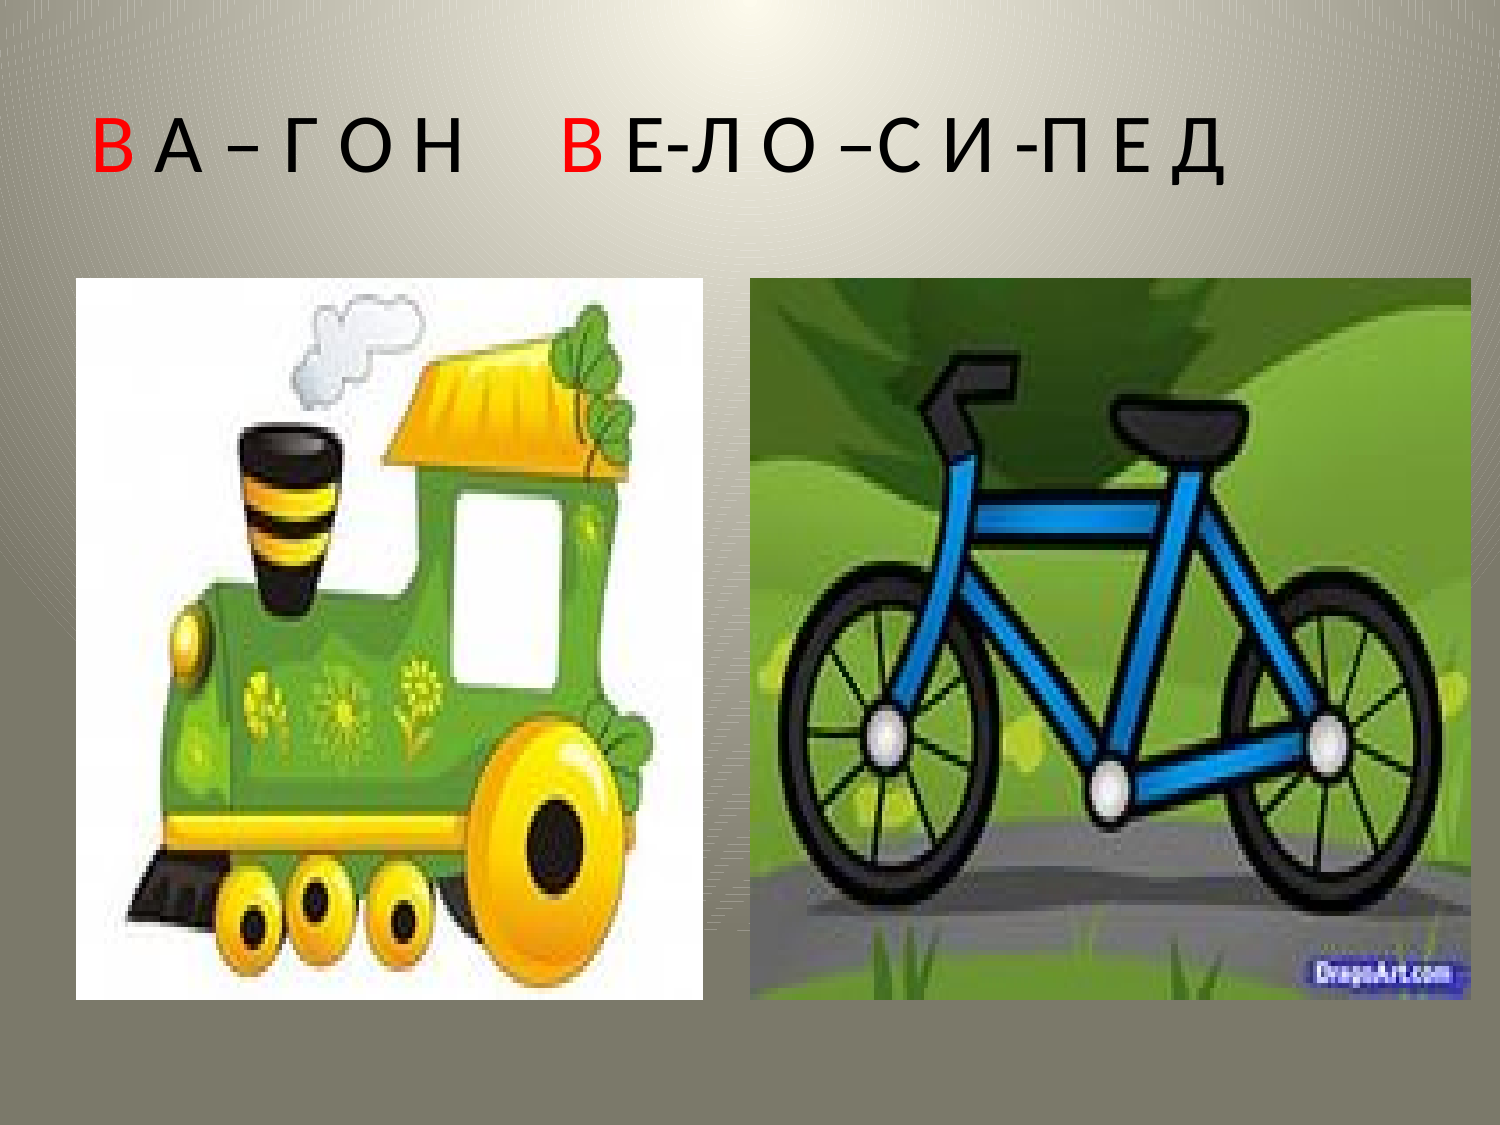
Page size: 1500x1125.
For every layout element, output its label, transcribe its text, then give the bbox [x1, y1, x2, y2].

title В А – Г О Н В Е-Л О –С И -П Е Д [75, 45, 1425, 233]
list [749, 278, 1471, 1000]
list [76, 278, 703, 1000]
